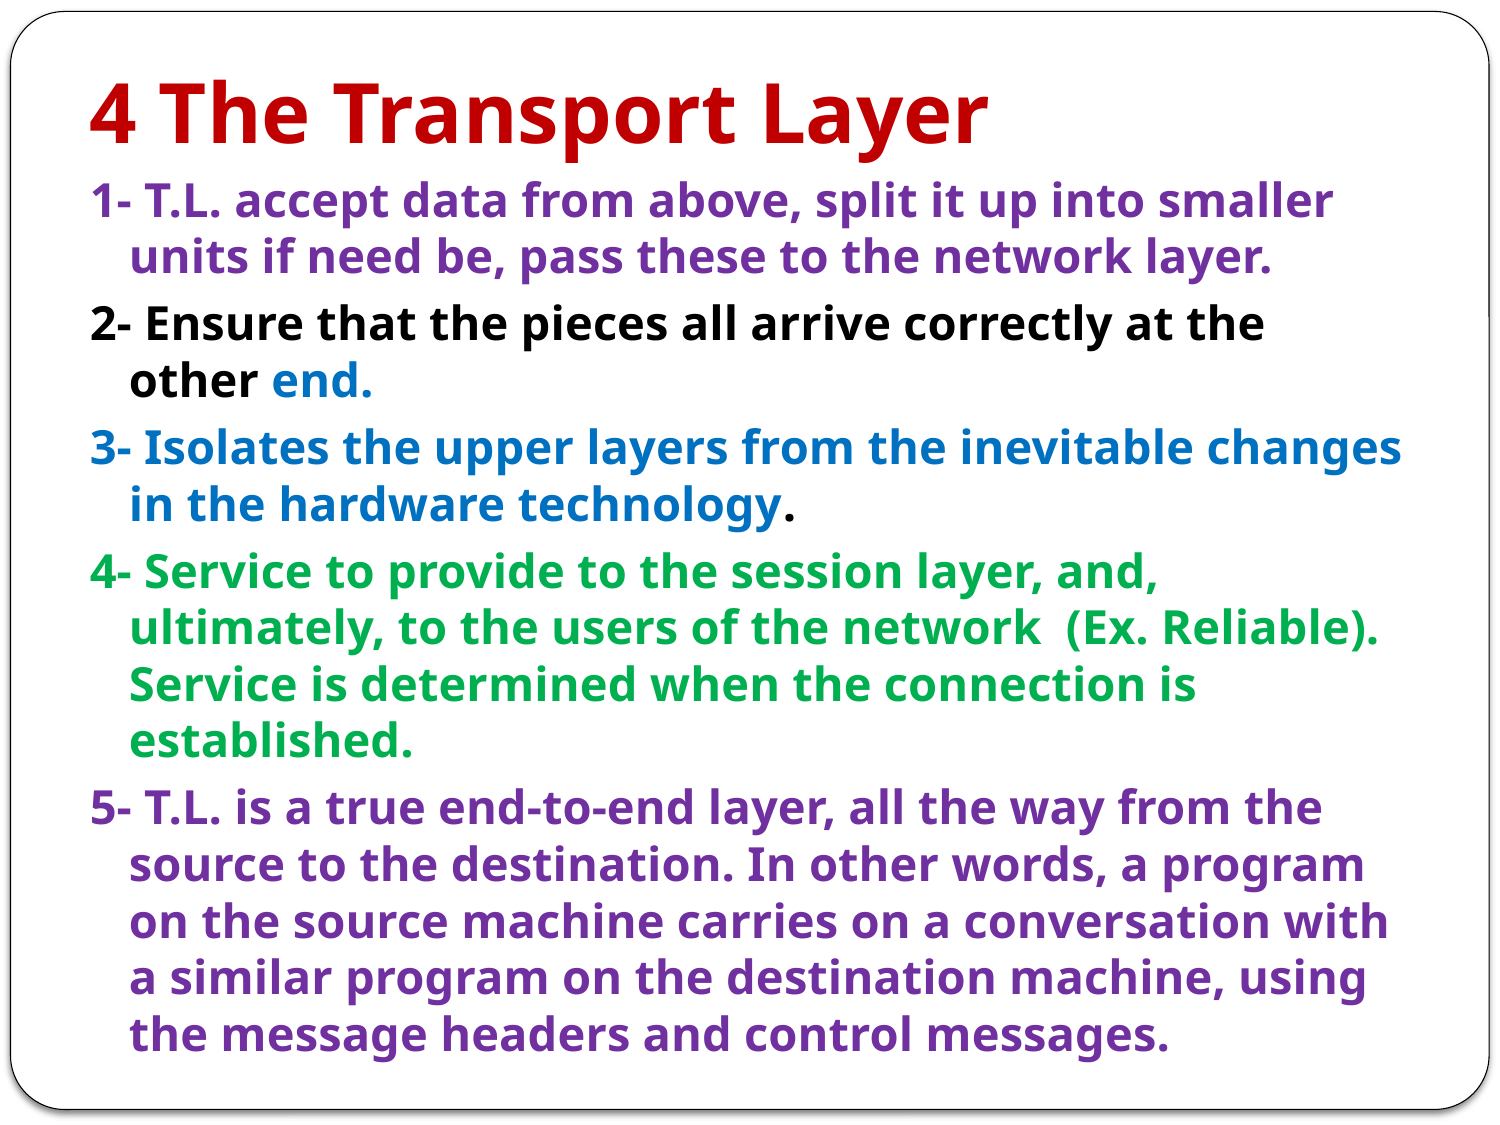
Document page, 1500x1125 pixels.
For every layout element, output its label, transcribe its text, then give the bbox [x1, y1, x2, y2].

list 1- T.L. accept data from above, split it up into smaller units if need be, pass these to the network layer. 2- Ensure that the pieces all arrive correctly at the other end. 3- Isolates the upper layers from the inevitable changes in the hardware technology. 4- Service to provide to the session layer, and, ultimately, to the users of the network (Ex. Reliable). Service is determined when the connection is established. 5- T.L. is a true end-to-end layer, all the way from the source to the destination. In other words, a program on the source machine carries on a conversation with a similar program on the destination machine, using the message headers and control messages. [75, 162, 1425, 1075]
title 4 The Transport Layer [75, 45, 1425, 162]
